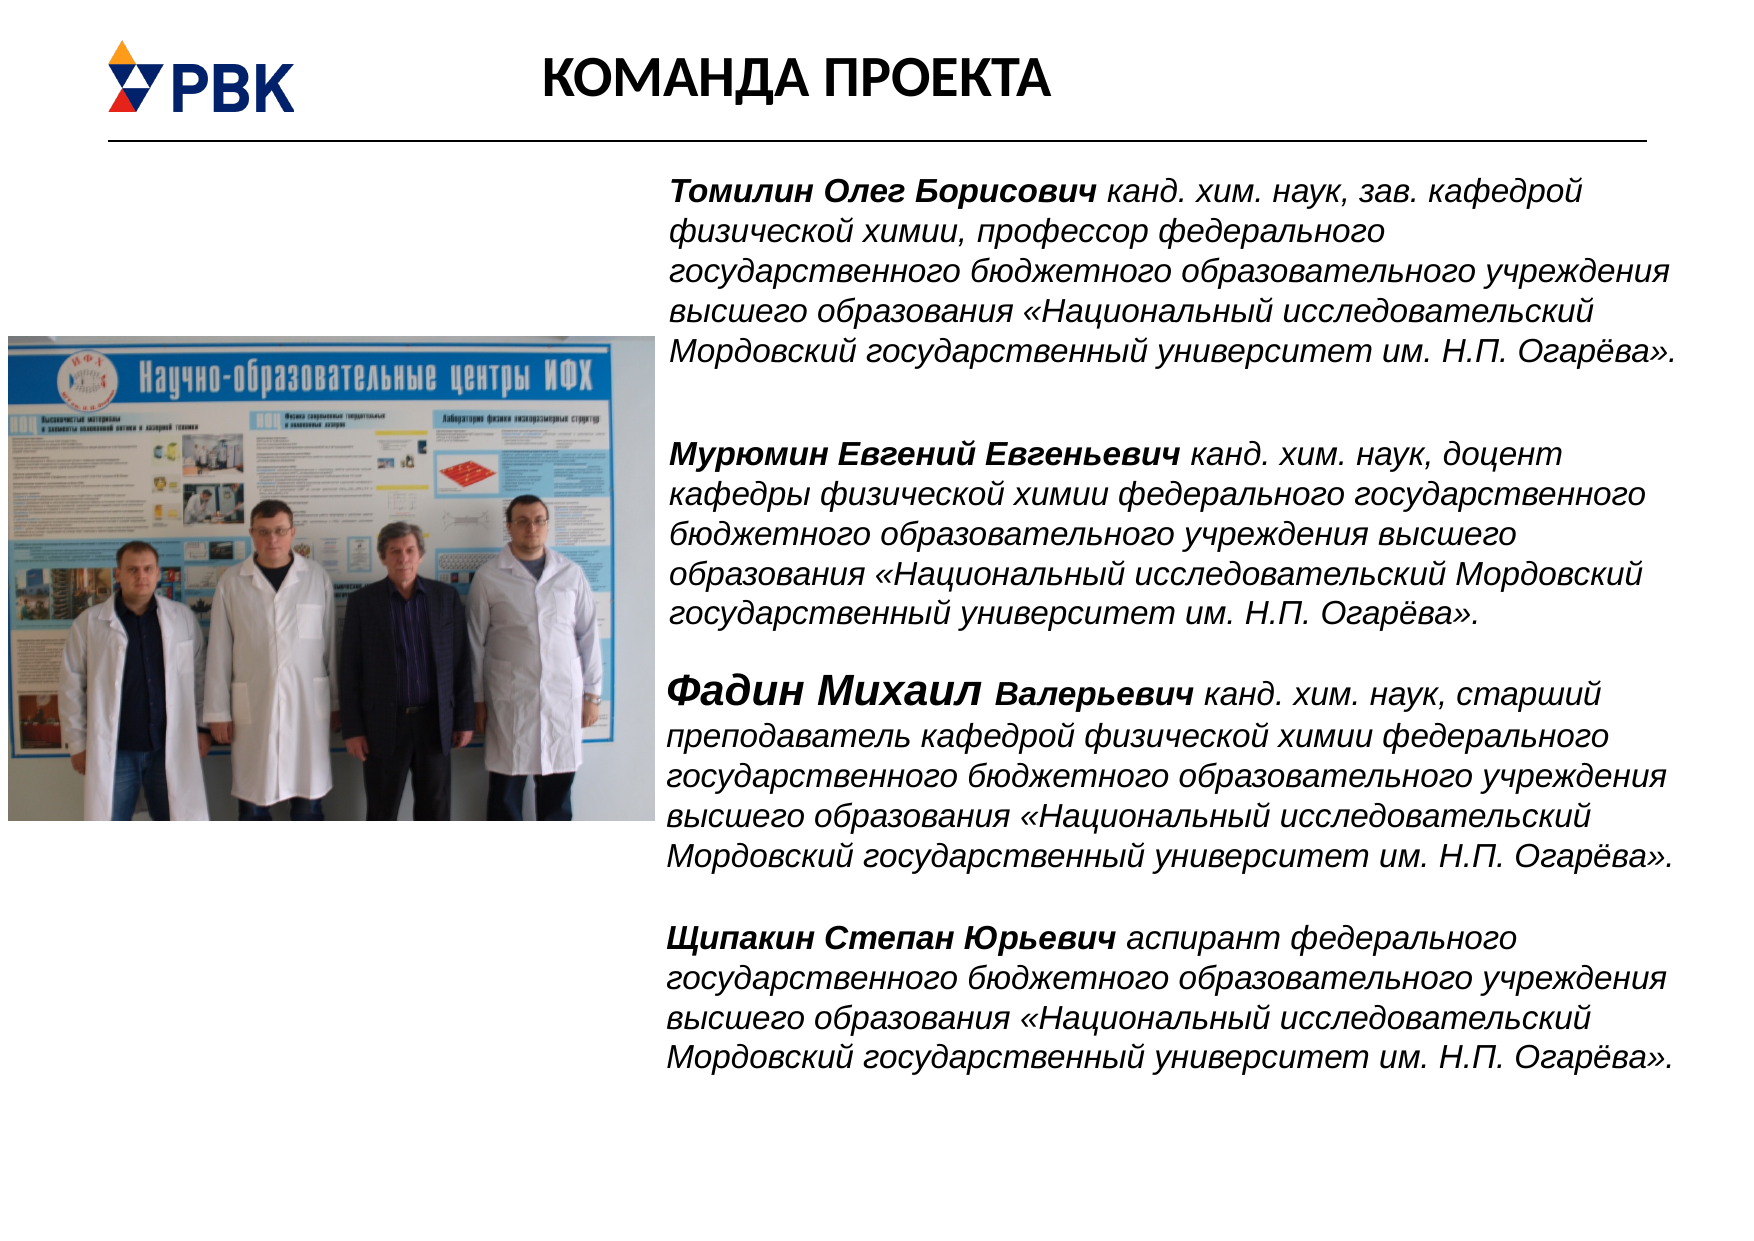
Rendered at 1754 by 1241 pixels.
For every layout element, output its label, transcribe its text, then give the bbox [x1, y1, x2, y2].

picture [8, 336, 655, 821]
text_box КОМАНДА ПРОЕКТА [527, 31, 1231, 116]
text_box Щипакин Степан Юрьевич аспирант федерального государственного бюджетного образовательного учреждения высшего образования «Национальный исследовательский Мордовский государственный университет им. Н.П. Огарёва». [651, 908, 1699, 1083]
text_box Мурюмин Евгений Евгеньевич канд. хим. наук, доцент кафедры физической химии федерального государственного бюджетного образовательного учреждения высшего образования «Национальный исследовательский Мордовский государственный университет им. Н.П. Огарёва». [660, 424, 1699, 639]
text_box Томилин Олег Борисович канд. хим. наук, зав. кафедрой физической химии, профессор федерального государственного бюджетного образовательного учреждения высшего образования «Национальный исследовательский Мордовский государственный университет им. Н.П. Огарёва». [654, 161, 1699, 376]
text_box Фадин Михаил Валерьевич канд. хим. наук, старший преподаватель кафедрой физической химии федерального государственного бюджетного образовательного учреждения высшего образования «Национальный исследовательский Мордовский государственный университет им. Н.П. Огарёва». [651, 654, 1699, 882]
